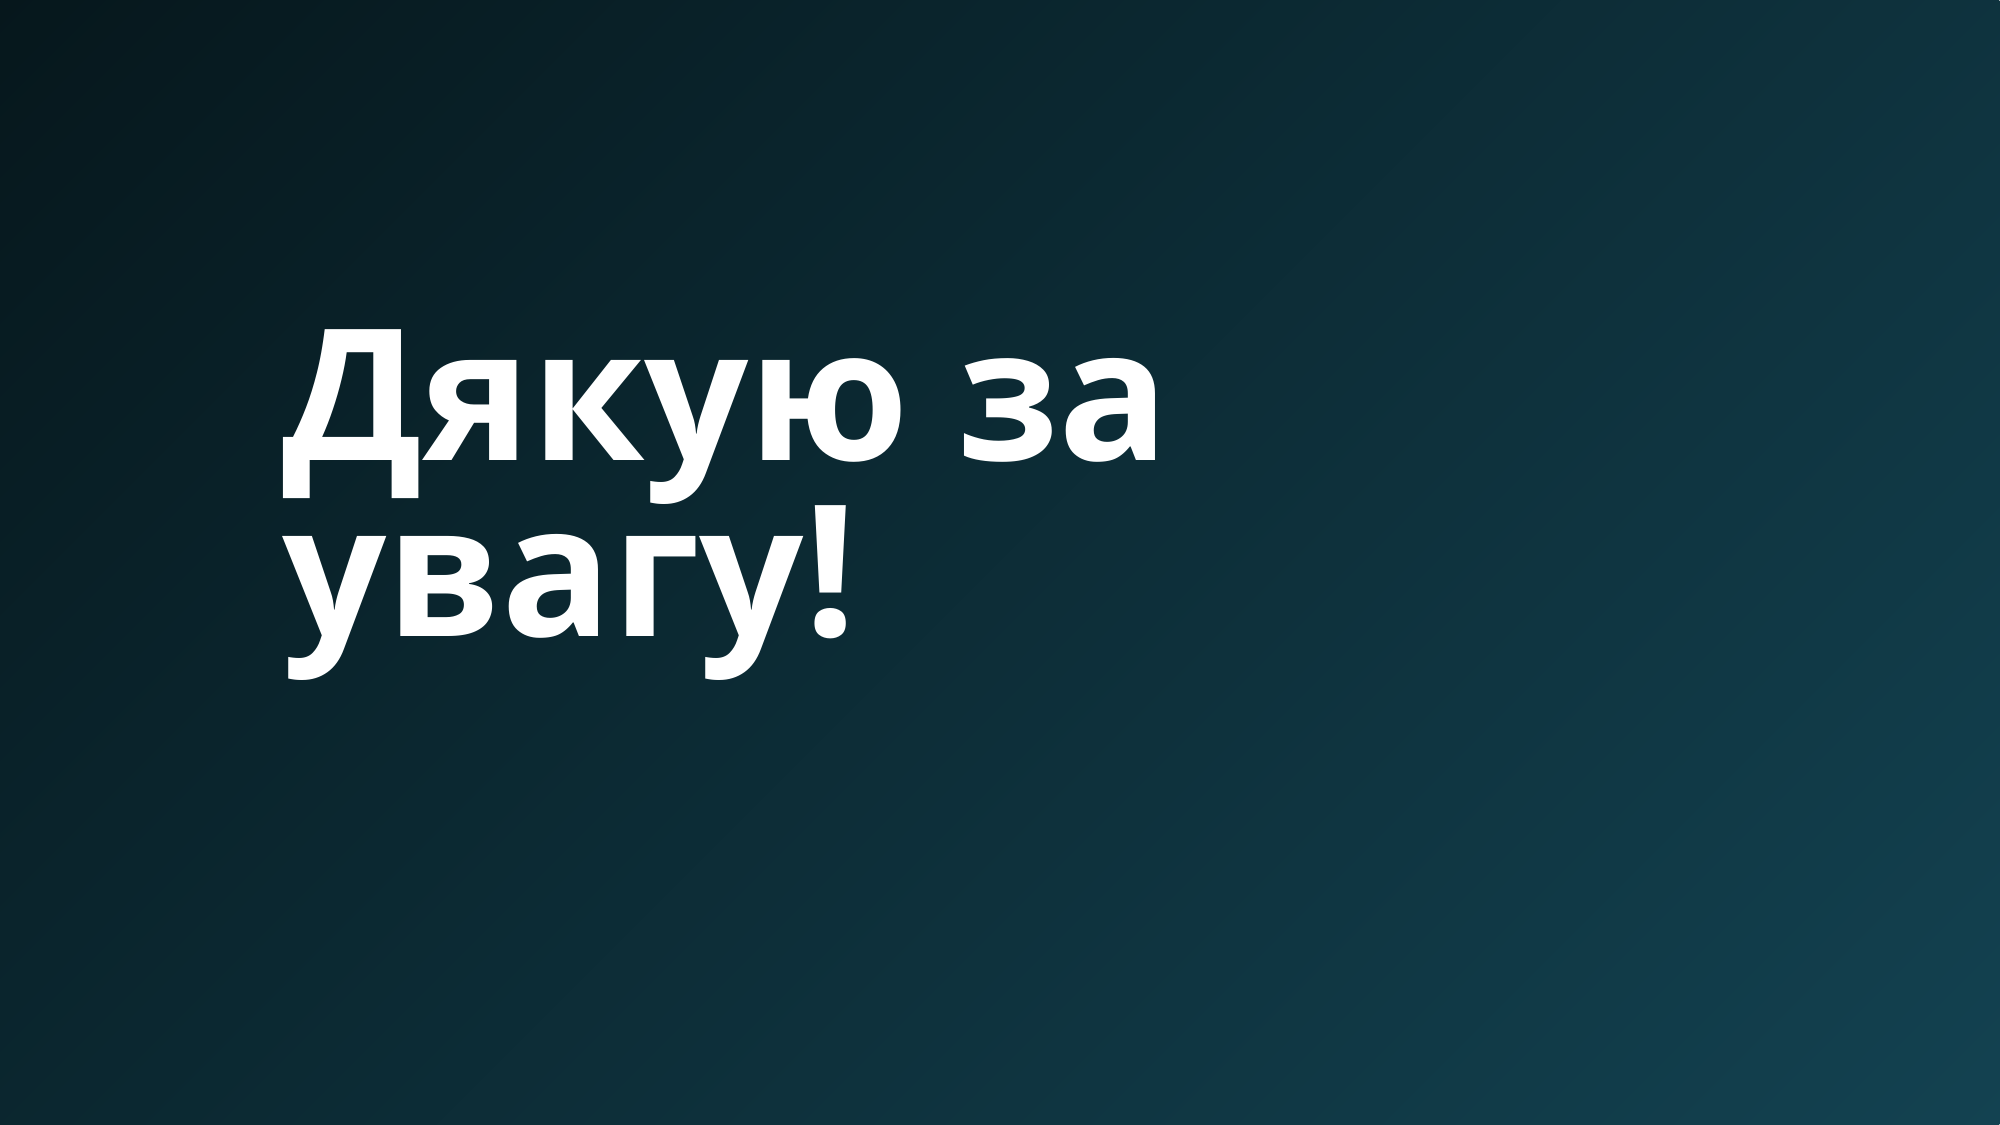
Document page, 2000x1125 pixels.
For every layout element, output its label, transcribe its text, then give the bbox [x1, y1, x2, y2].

title Дякую за увагу! [267, 231, 1792, 680]
